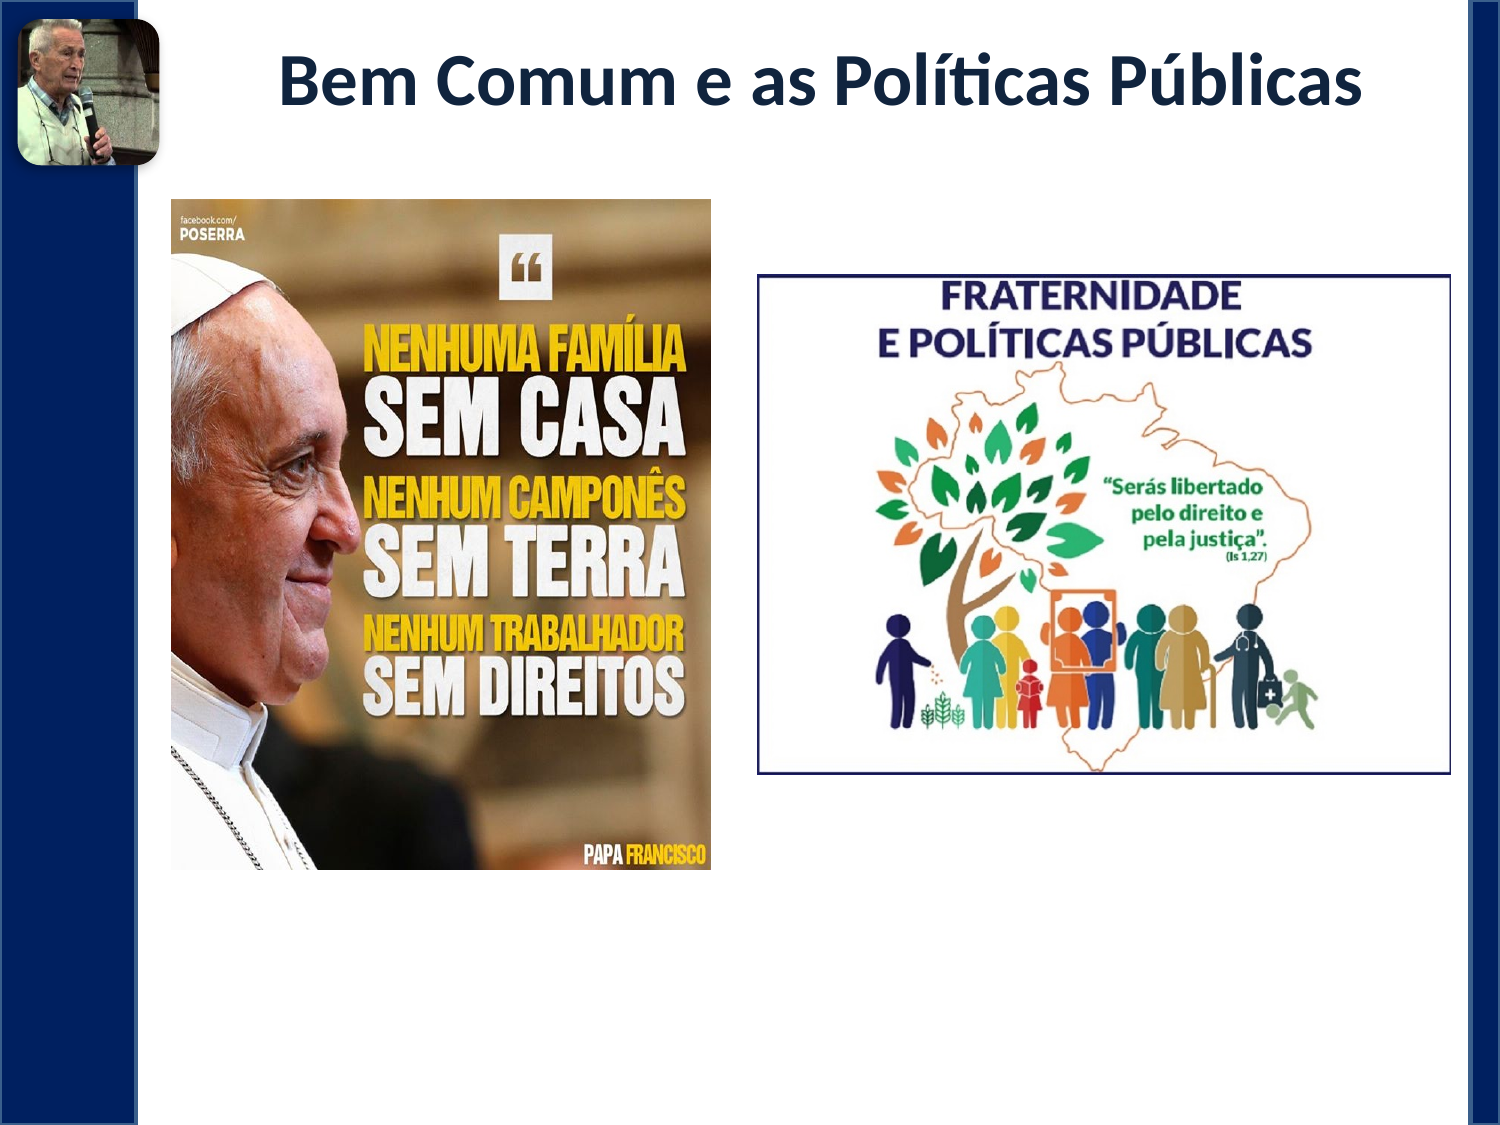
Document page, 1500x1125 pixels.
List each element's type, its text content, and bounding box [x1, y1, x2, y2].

picture [17, 18, 160, 166]
text_box [0, 0, 138, 1125]
title Bem Comum e as Políticas Públicas [194, 19, 1449, 132]
picture [757, 274, 1451, 776]
text_box [1468, 0, 1500, 1125]
picture [170, 199, 712, 870]
